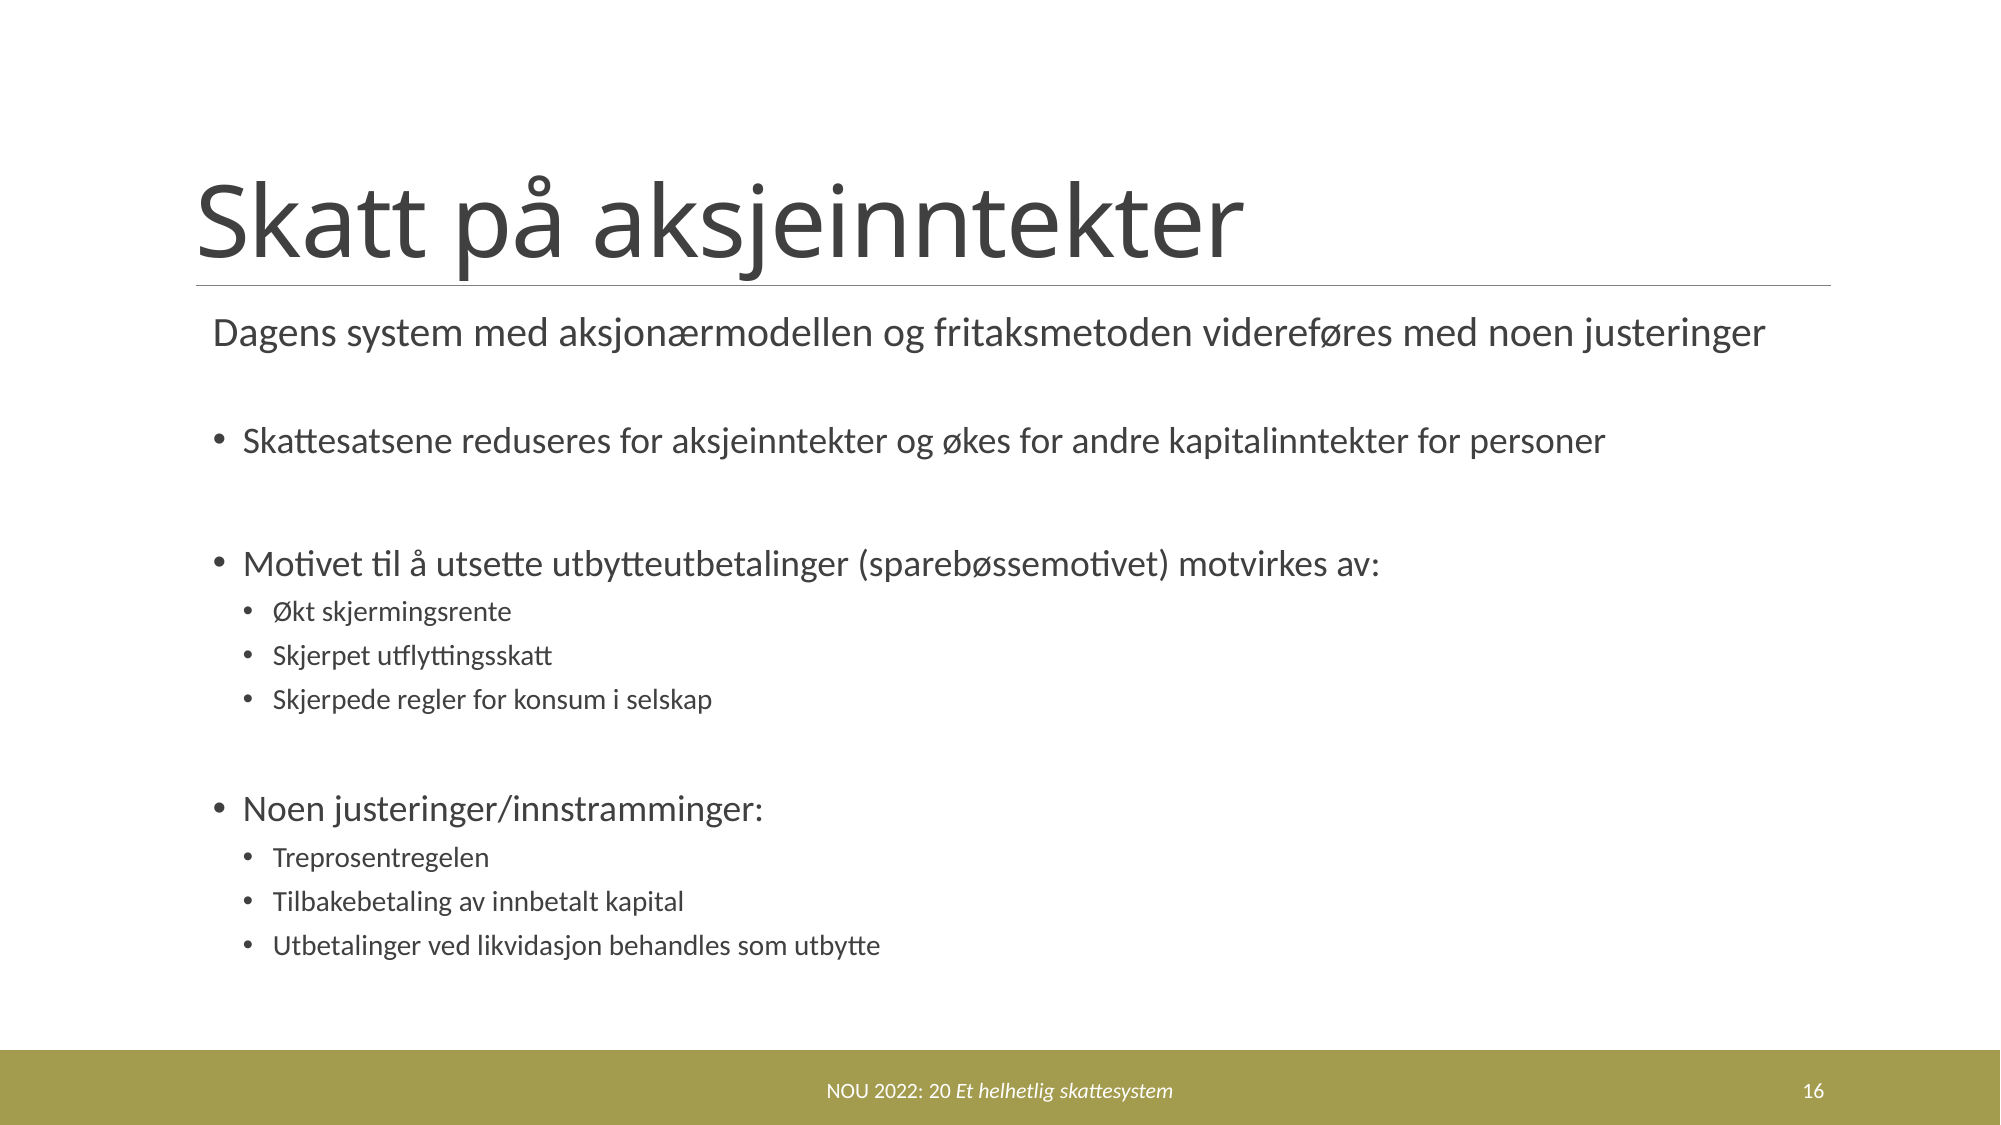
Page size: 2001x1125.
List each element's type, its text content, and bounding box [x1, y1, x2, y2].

slide_number 16 [1624, 1059, 1840, 1120]
title Skatt på aksjeinntekter [180, 47, 1830, 285]
footer NOU 2022: 20 Et helhetlig skattesystem [604, 1059, 1396, 1120]
list Dagens system med aksjonærmodellen og fritaksmetoden videreføres med noen justeringer Skattesatsene reduseres for aksjeinntekter og økes for andre kapitalinntekter for personer Motivet til å utsette utbytteutbetalinger (sparebøssemotivet) motvirkes av: Økt skjermingsrente Skjerpet utflyttingsskatt Skjerpede regler for konsum i selskap Noen justeringer/innstramminger: Treprosentregelen Tilbakebetaling av innbetalt kapital Utbetalinger ved likvidasjon behandles som utbytte [180, 302, 1830, 963]
